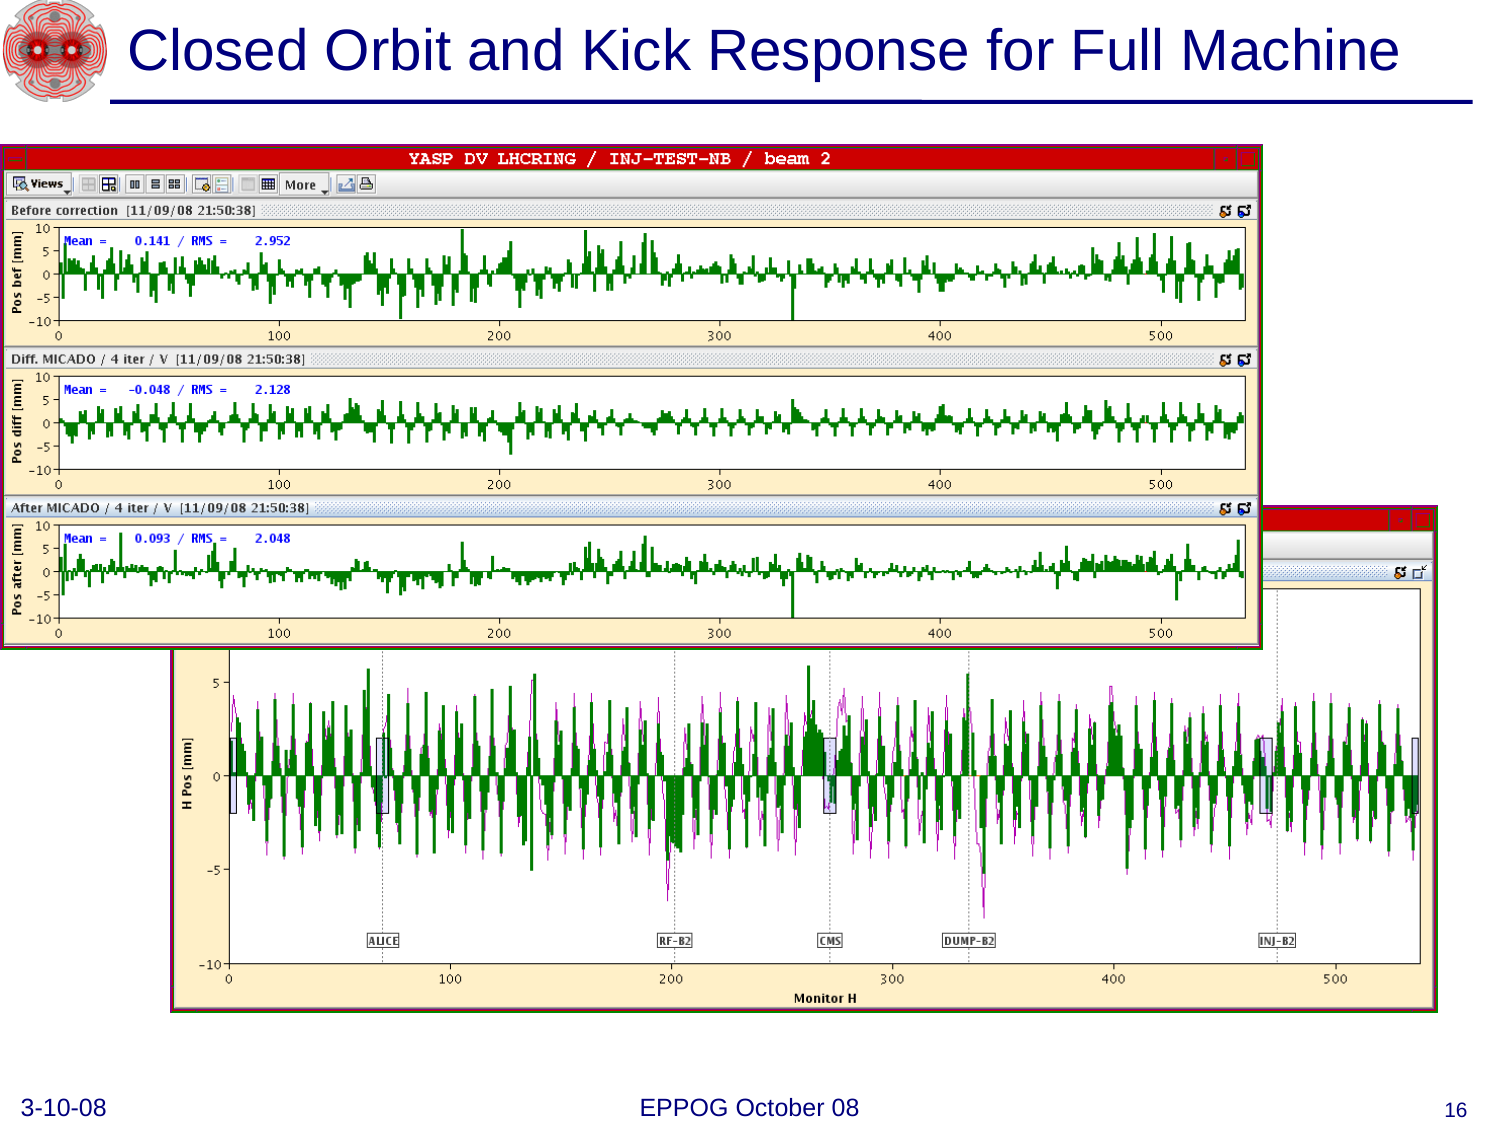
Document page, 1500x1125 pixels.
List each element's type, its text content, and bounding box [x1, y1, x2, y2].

text_box [140, 24, 1477, 138]
title Closed Orbit and Kick Response for Full Machine [111, 3, 1463, 91]
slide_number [5, 1085, 356, 1125]
slide_number 16 [1131, 1087, 1483, 1125]
picture [0, 144, 1438, 1013]
picture [0, 0, 108, 103]
footer EPPOG October 08 [512, 1087, 988, 1125]
